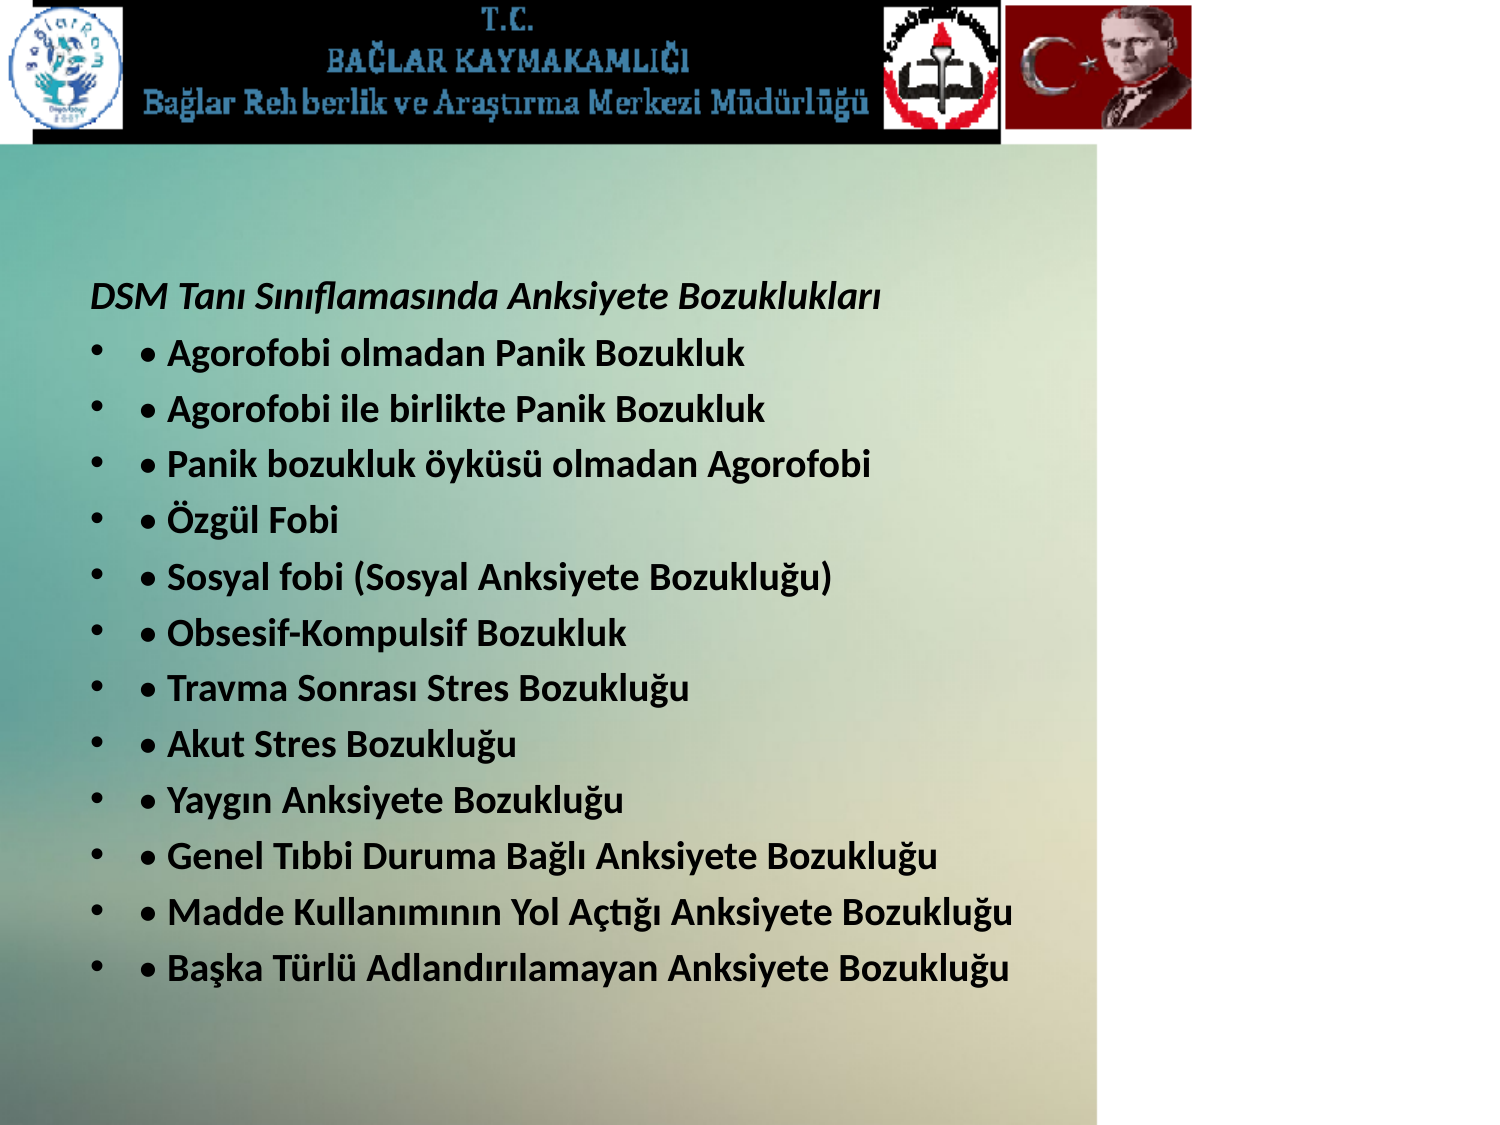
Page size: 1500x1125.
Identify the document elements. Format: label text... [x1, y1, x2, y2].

list DSM Tanı Sınıflamasında Anksiyete Bozuklukları • Agorofobi olmadan Panik Bozukluk • Agorofobi ile birlikte Panik Bozukluk • Panik bozukluk öyküsü olmadan Agorofobi • Özgül Fobi • Sosyal fobi (Sosyal Anksiyete Bozukluğu) • Obsesif-Kompulsif Bozukluk • Travma Sonrası Stres Bozukluğu • Akut Stres Bozukluğu • Yaygın Anksiyete Bozukluğu • Genel Tıbbi Duruma Bağlı Anksiyete Bozukluğu • Madde Kullanımının Yol Açtığı Anksiyete Bozukluğu • Başka Türlü Adlandırılamayan Anksiyete Bozukluğu [75, 262, 1425, 1005]
picture [0, 0, 1500, 1125]
